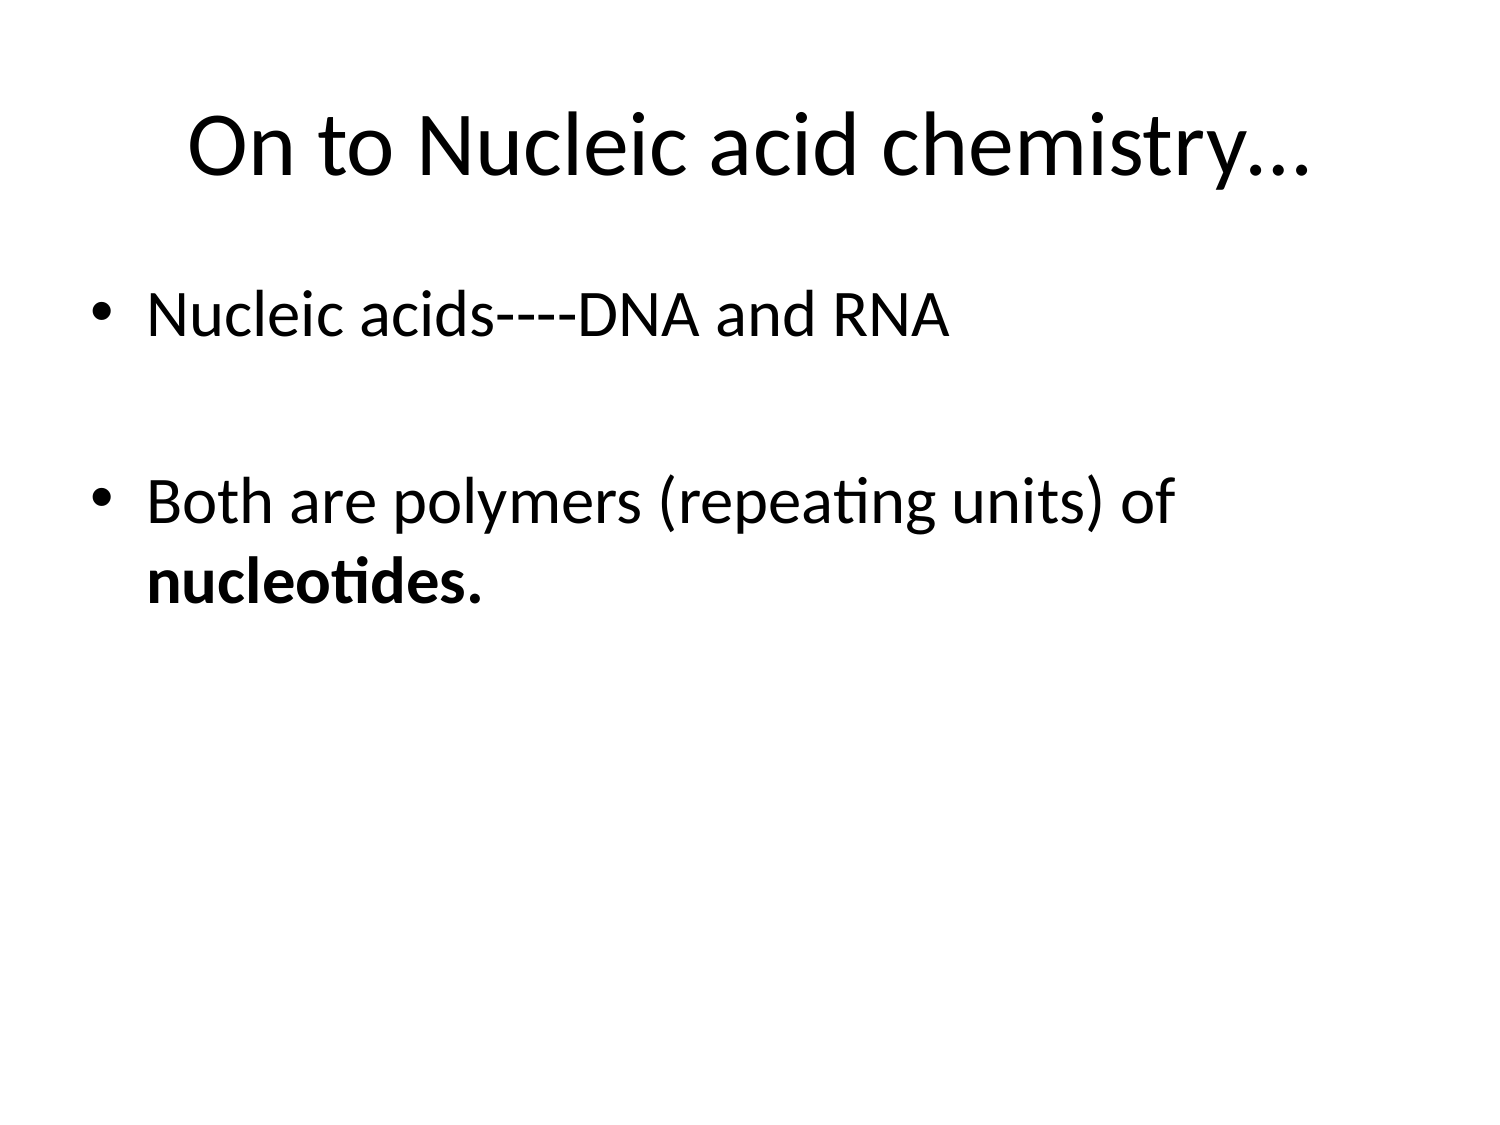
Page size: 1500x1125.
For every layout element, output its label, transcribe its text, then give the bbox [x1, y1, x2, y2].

list Nucleic acids----DNA and RNA Both are polymers (repeating units) of nucleotides. [75, 262, 1425, 1005]
title On to Nucleic acid chemistry… [75, 45, 1425, 233]
